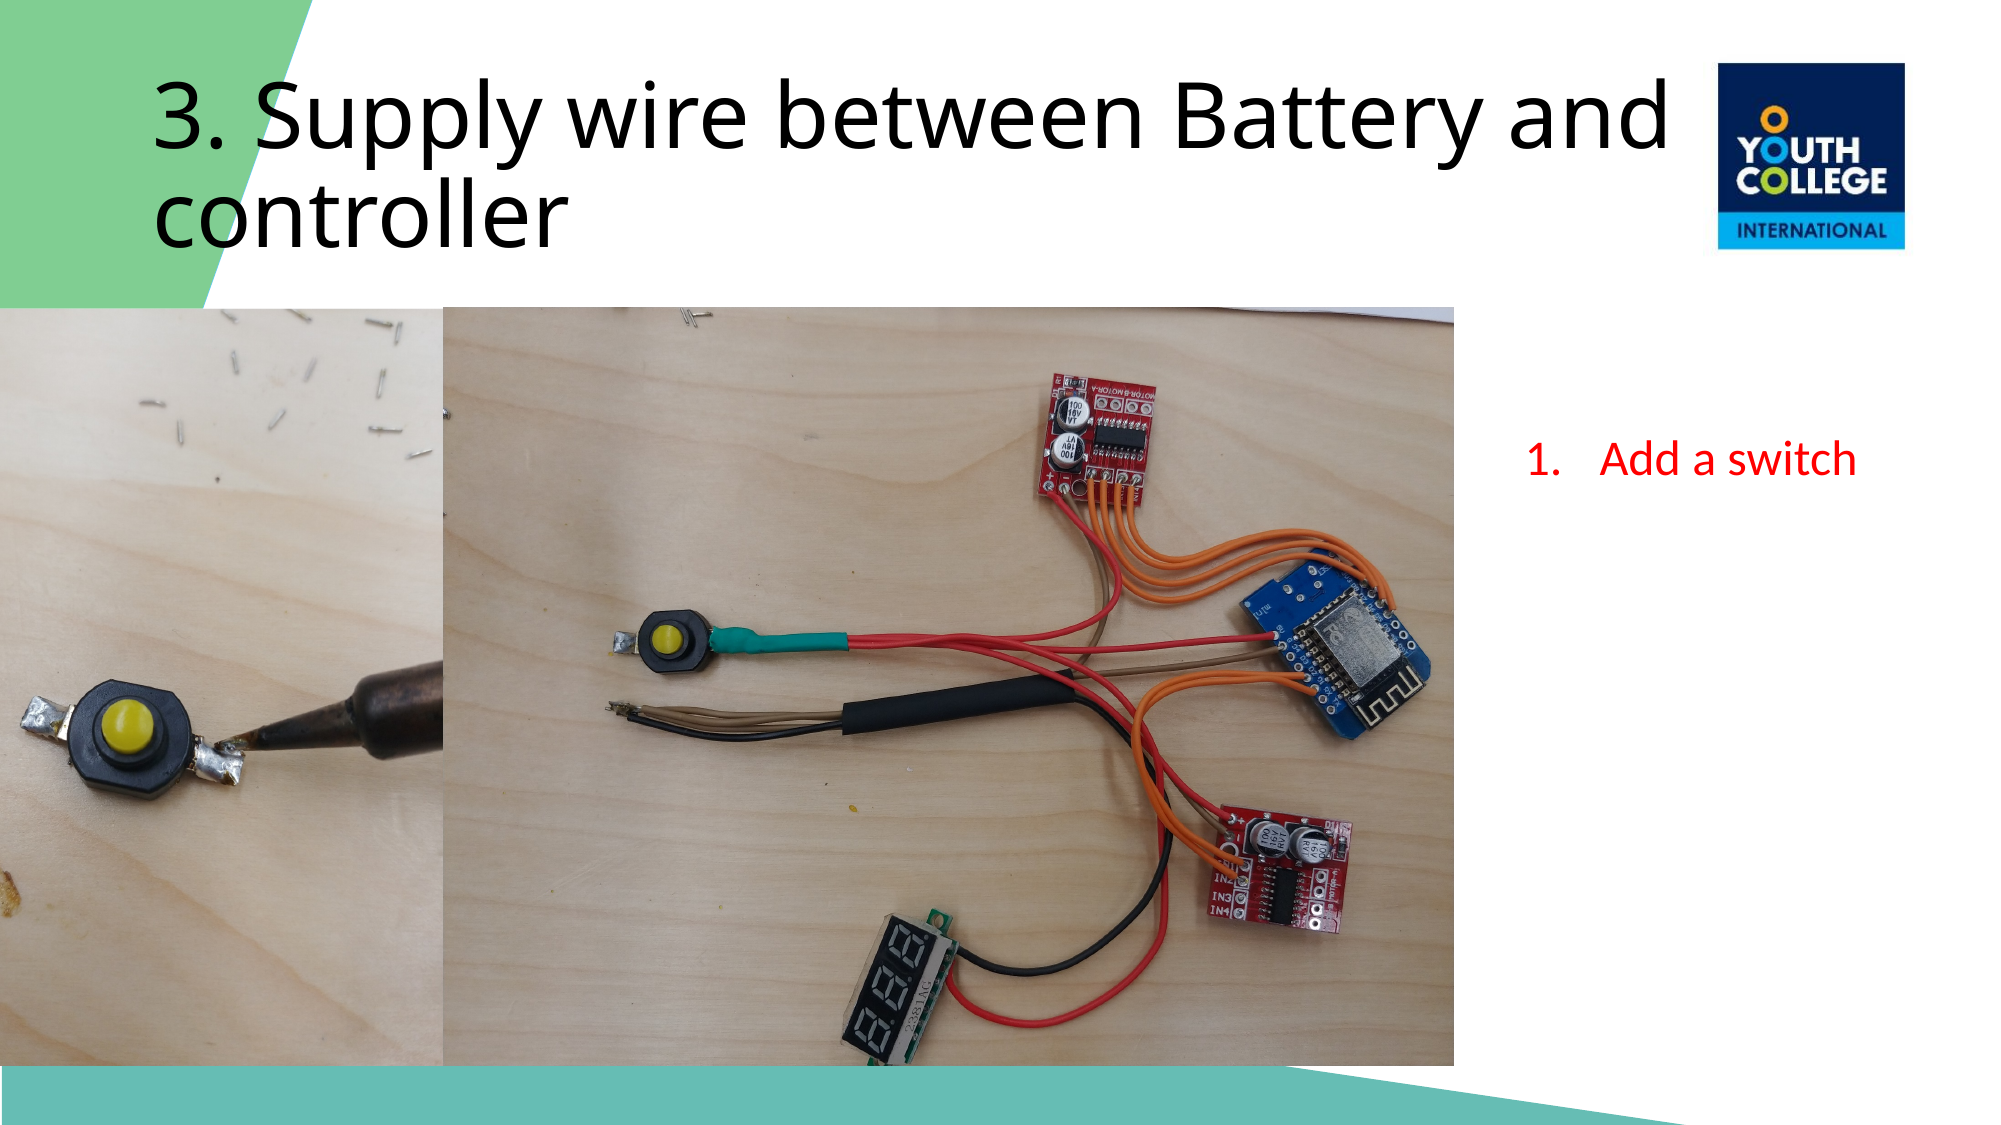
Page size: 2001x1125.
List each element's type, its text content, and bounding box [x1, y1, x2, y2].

title 3. Supply wire between Battery and controller [137, 59, 1705, 278]
picture [0, 307, 1454, 1066]
text_box Add a switch [1509, 417, 1899, 493]
picture [1703, 46, 1921, 263]
